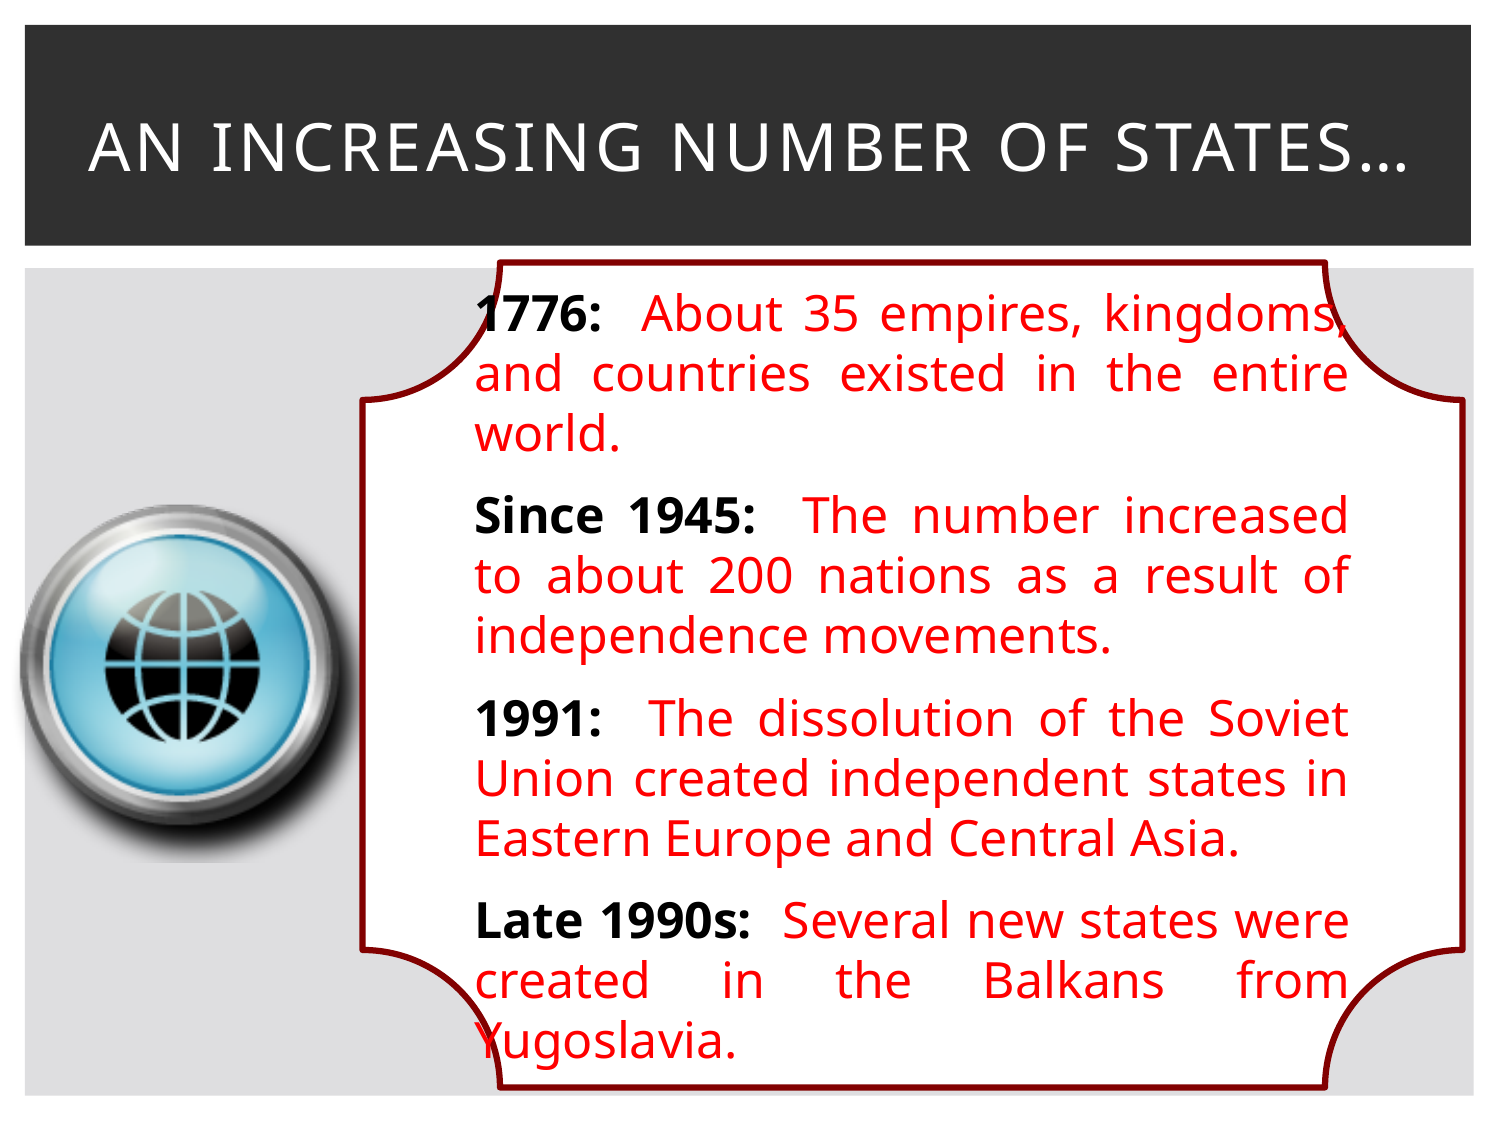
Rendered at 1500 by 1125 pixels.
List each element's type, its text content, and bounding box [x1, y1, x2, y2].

title An increasing number of states… [62, 58, 1438, 232]
text_box 1776: About 35 empires, kingdoms, and countries existed in the entire world. Since 1945: The number increased to about 200 nations as a result of independence movements. 1991: The dissolution of the Soviet Union created independent states in Eastern Europe and Central Asia. Late 1990s: Several new states were created in the Balkans from Yugoslavia. [360, 260, 1465, 1090]
picture [0, 487, 376, 863]
